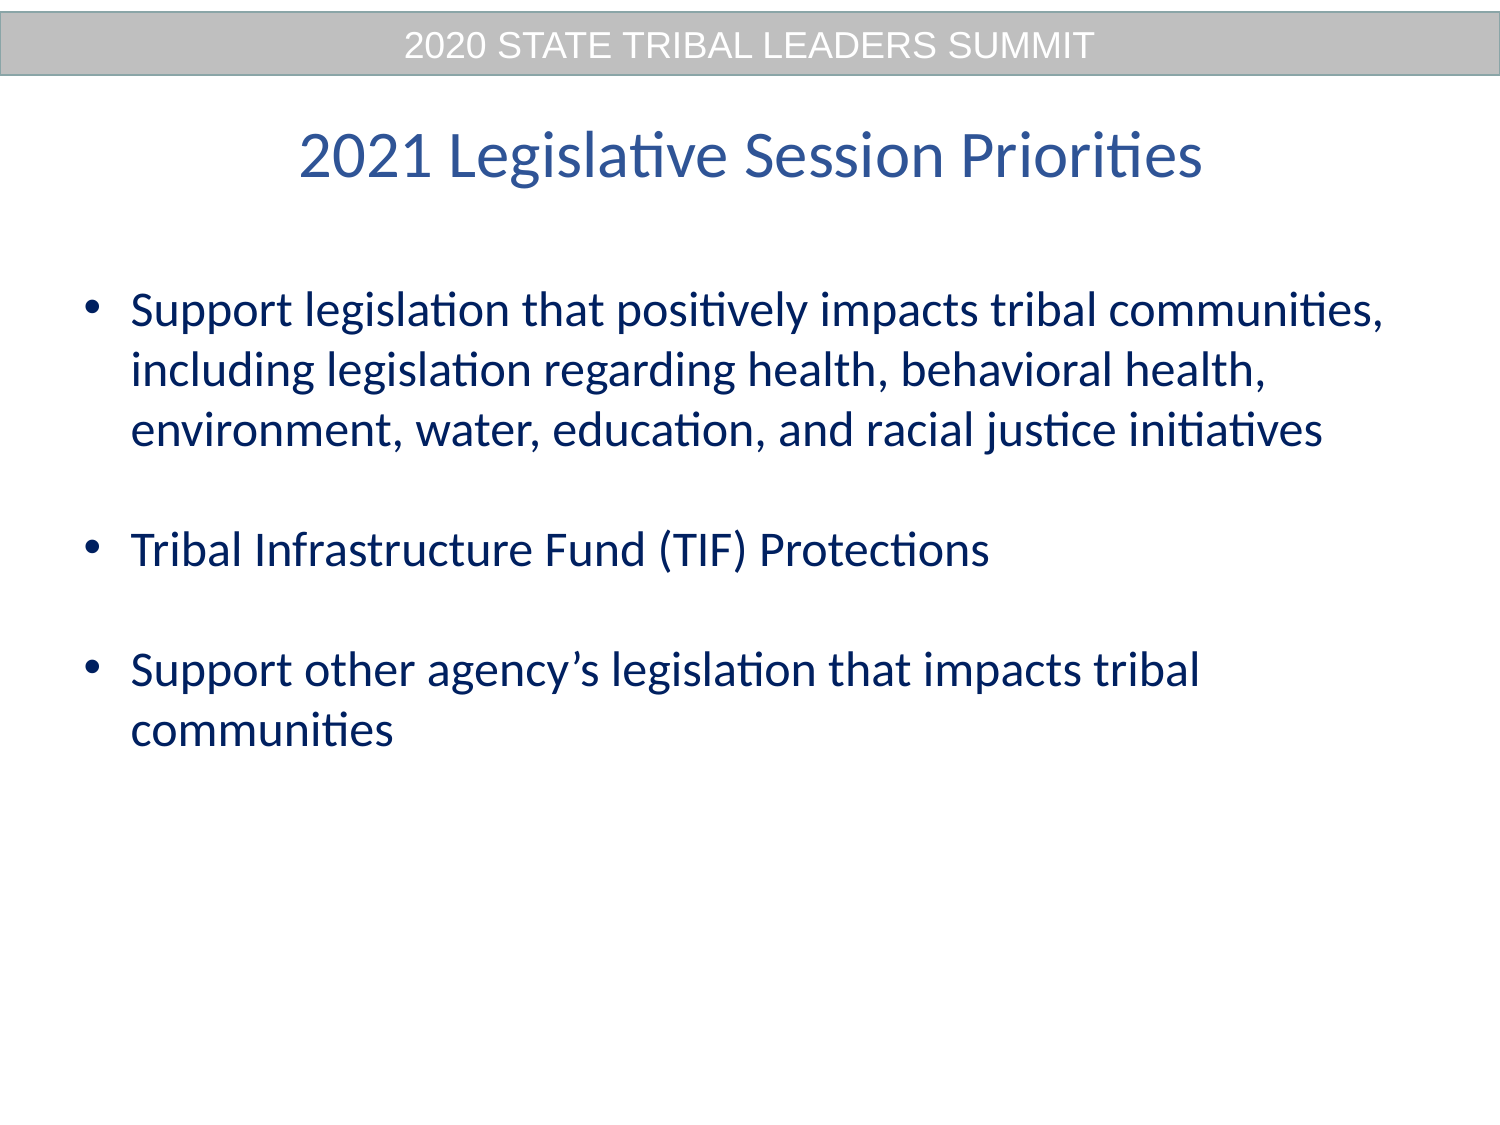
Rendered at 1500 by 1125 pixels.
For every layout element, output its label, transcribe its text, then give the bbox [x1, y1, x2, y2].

text_box 2021 Legislative Session Priorities [15, 103, 1488, 198]
text_box [0, 0, 1500, 75]
text_box Support legislation that positively impacts tribal communities, including legislation regarding health, behavioral health, environment, water, education, and racial justice initiatives Tribal Infrastructure Fund (TIF) Protections Support other agency’s legislation that impacts tribal communities [68, 268, 1432, 824]
